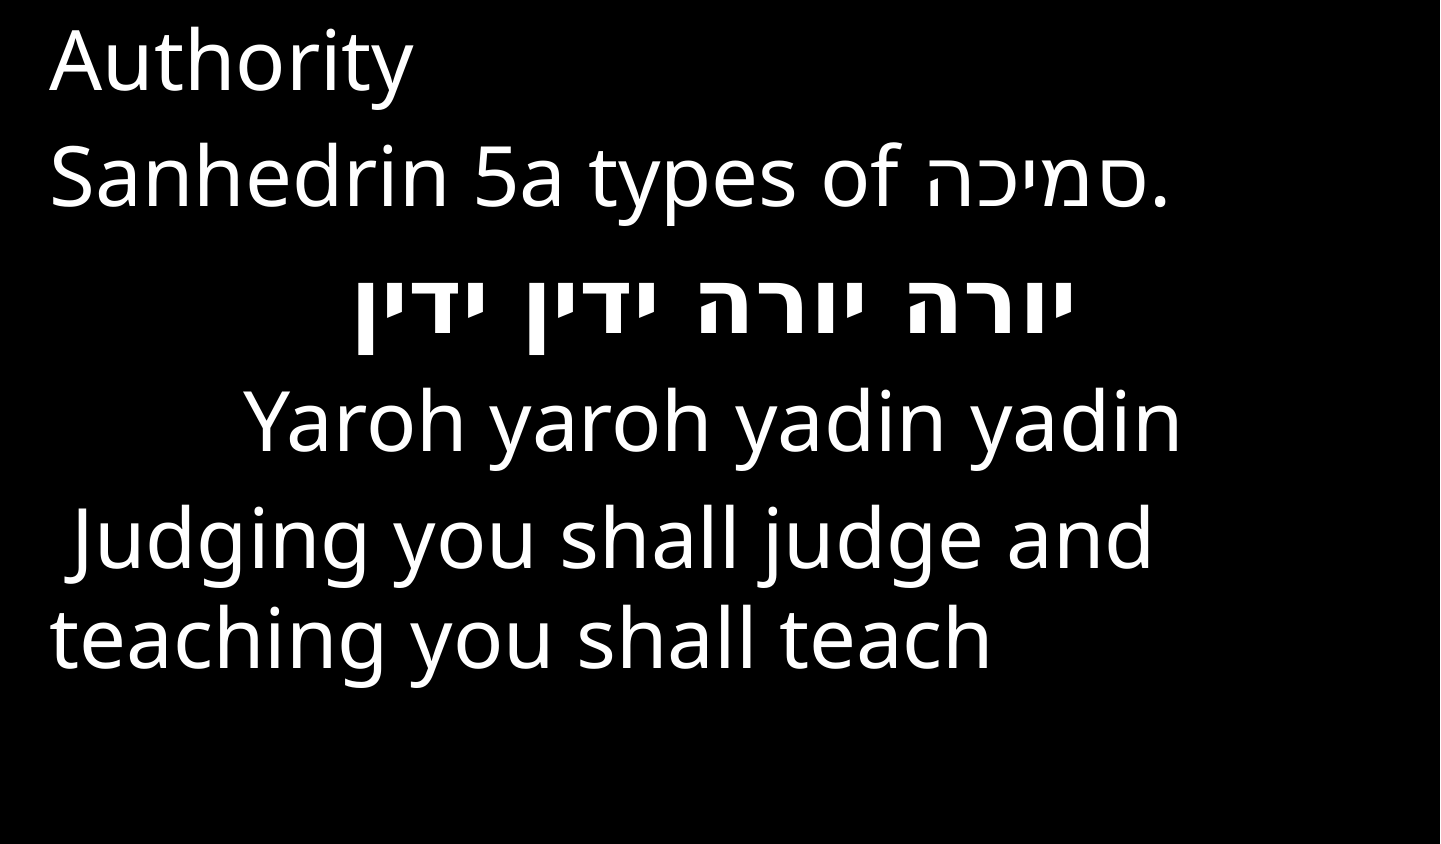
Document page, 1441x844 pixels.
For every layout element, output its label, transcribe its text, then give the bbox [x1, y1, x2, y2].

subtitle Authority Sanhedrin 5a types of סמיכה. יורה יורה ידין ידין Yaroh yaroh yadin yadin Judging you shall judge and teaching you shall teach [36, 0, 1393, 844]
